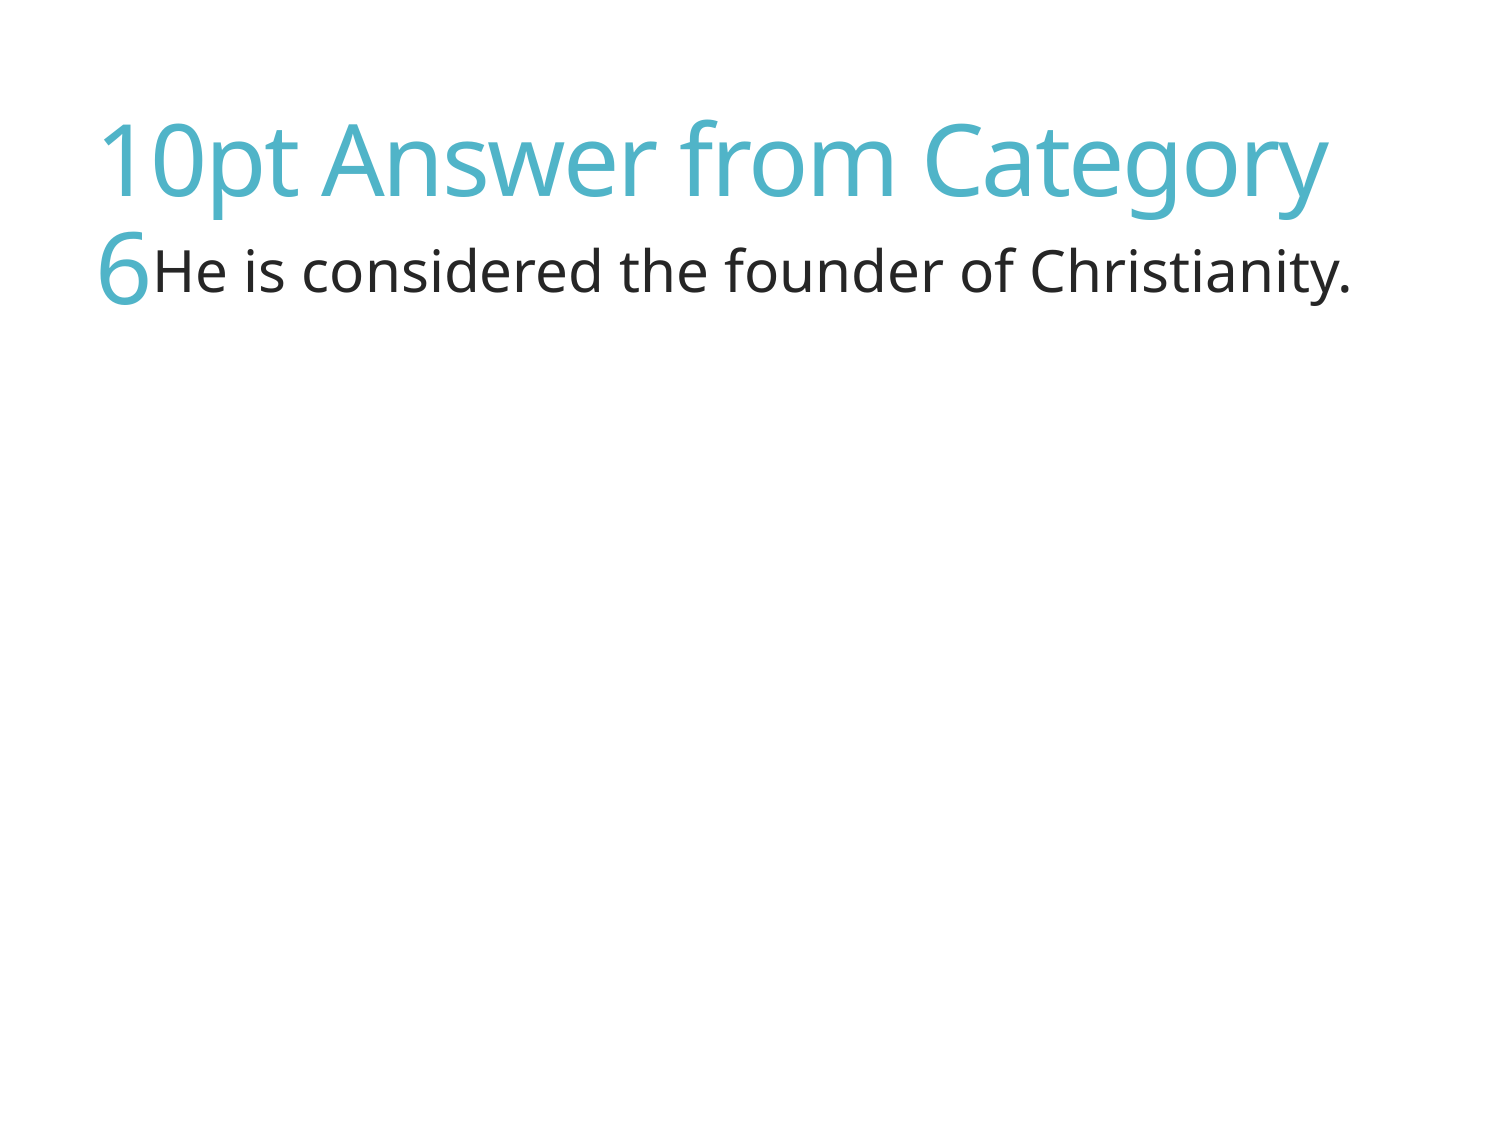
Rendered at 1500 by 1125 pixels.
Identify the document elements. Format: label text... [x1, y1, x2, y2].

title 10pt Answer from Category 6 [80, 81, 1407, 354]
list He is considered the founder of Christianity. [137, 237, 1375, 625]
